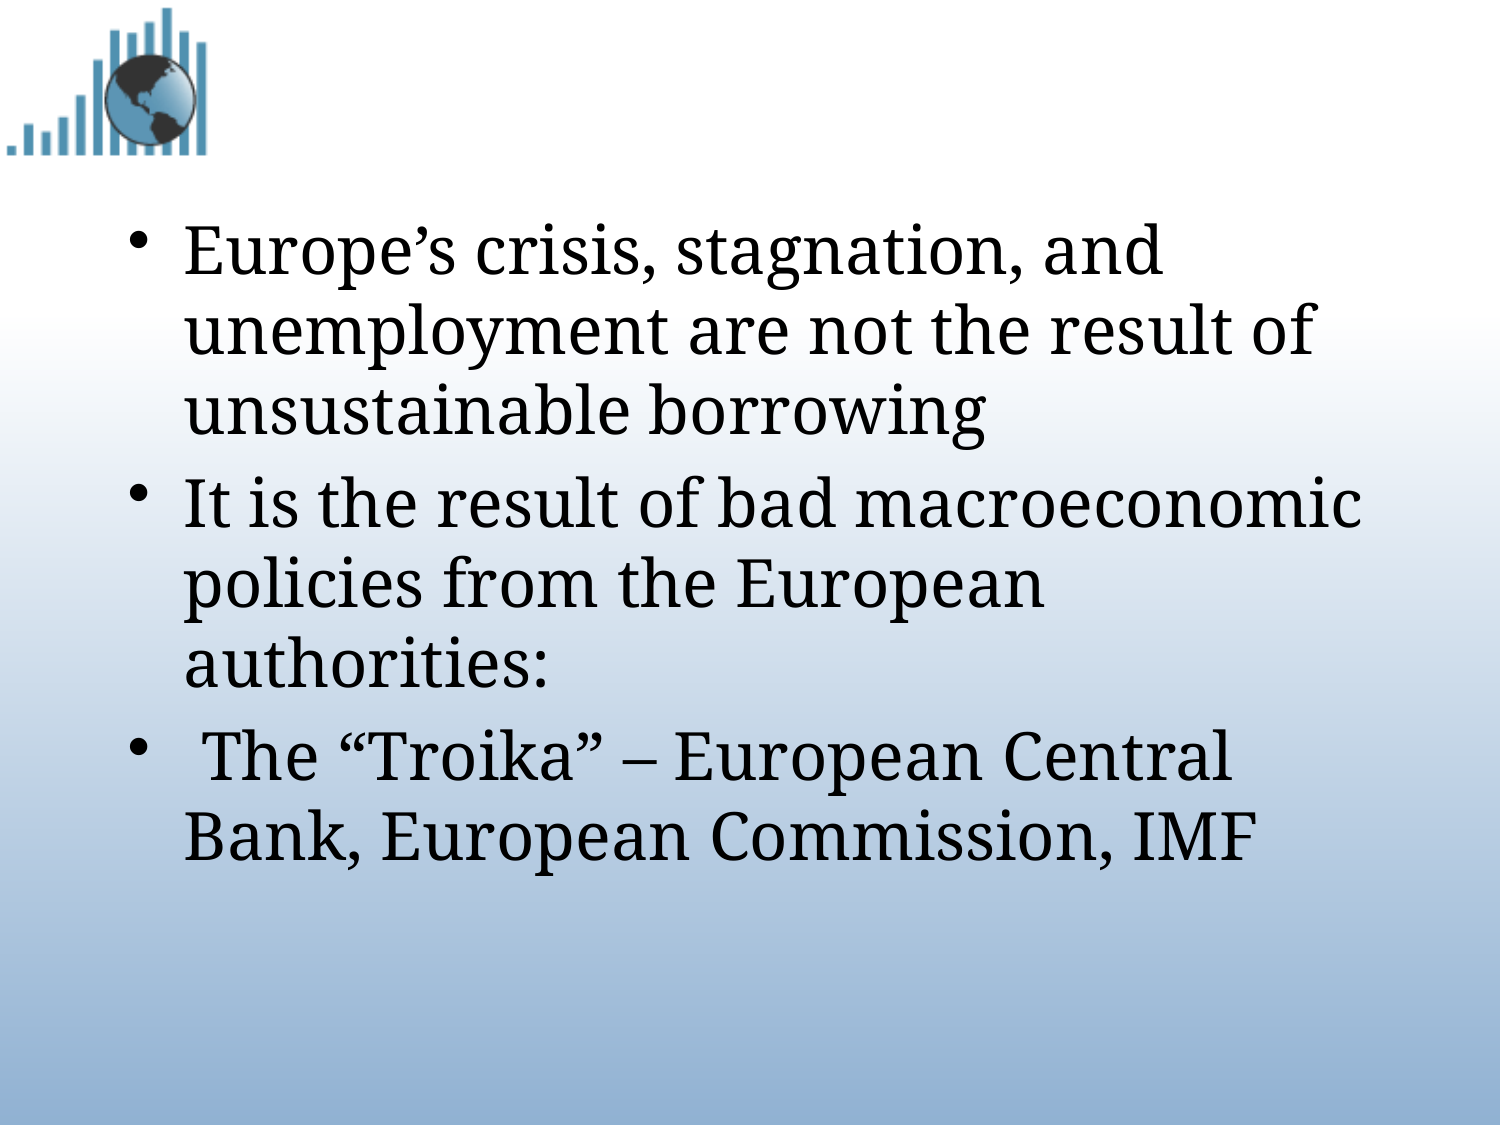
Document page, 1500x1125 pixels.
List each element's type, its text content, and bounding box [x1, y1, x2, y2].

list Europe’s crisis, stagnation, and unemployment are not the result of unsustainable borrowing It is the result of bad macroeconomic policies from the European authorities: The “Troika” – European Central Bank, European Commission, IMF [112, 200, 1388, 1025]
picture [0, 0, 215, 169]
